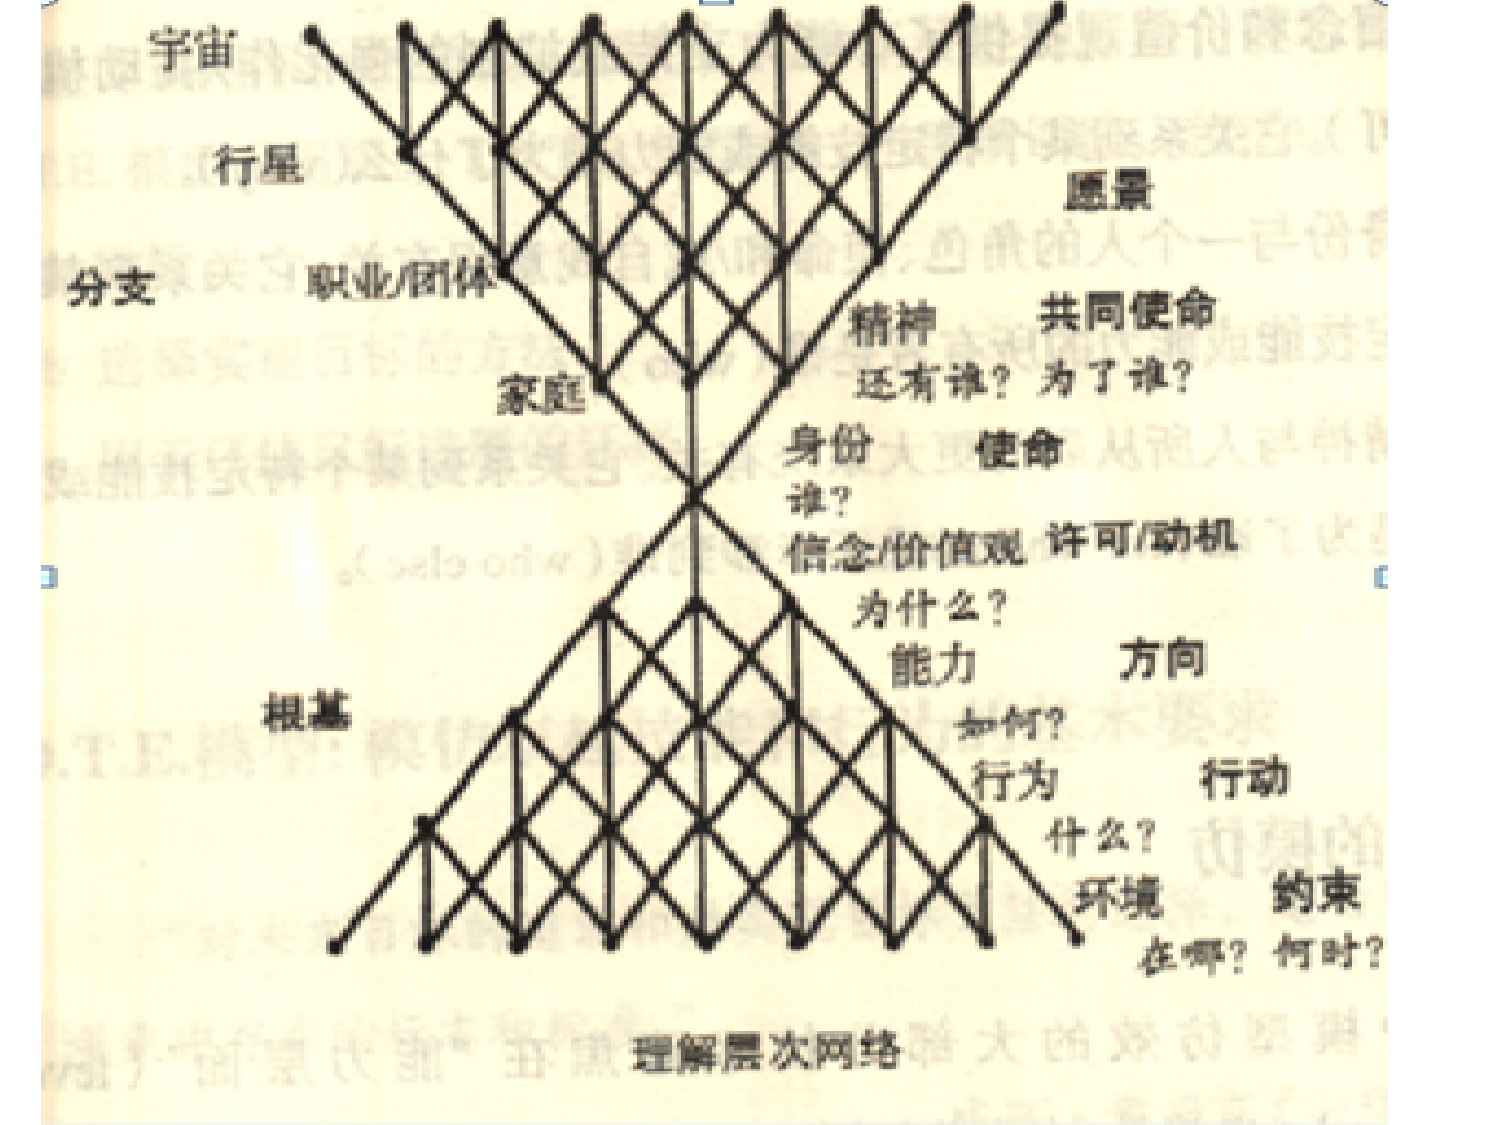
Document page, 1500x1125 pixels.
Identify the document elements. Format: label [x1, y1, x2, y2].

picture [41, 0, 1389, 1125]
